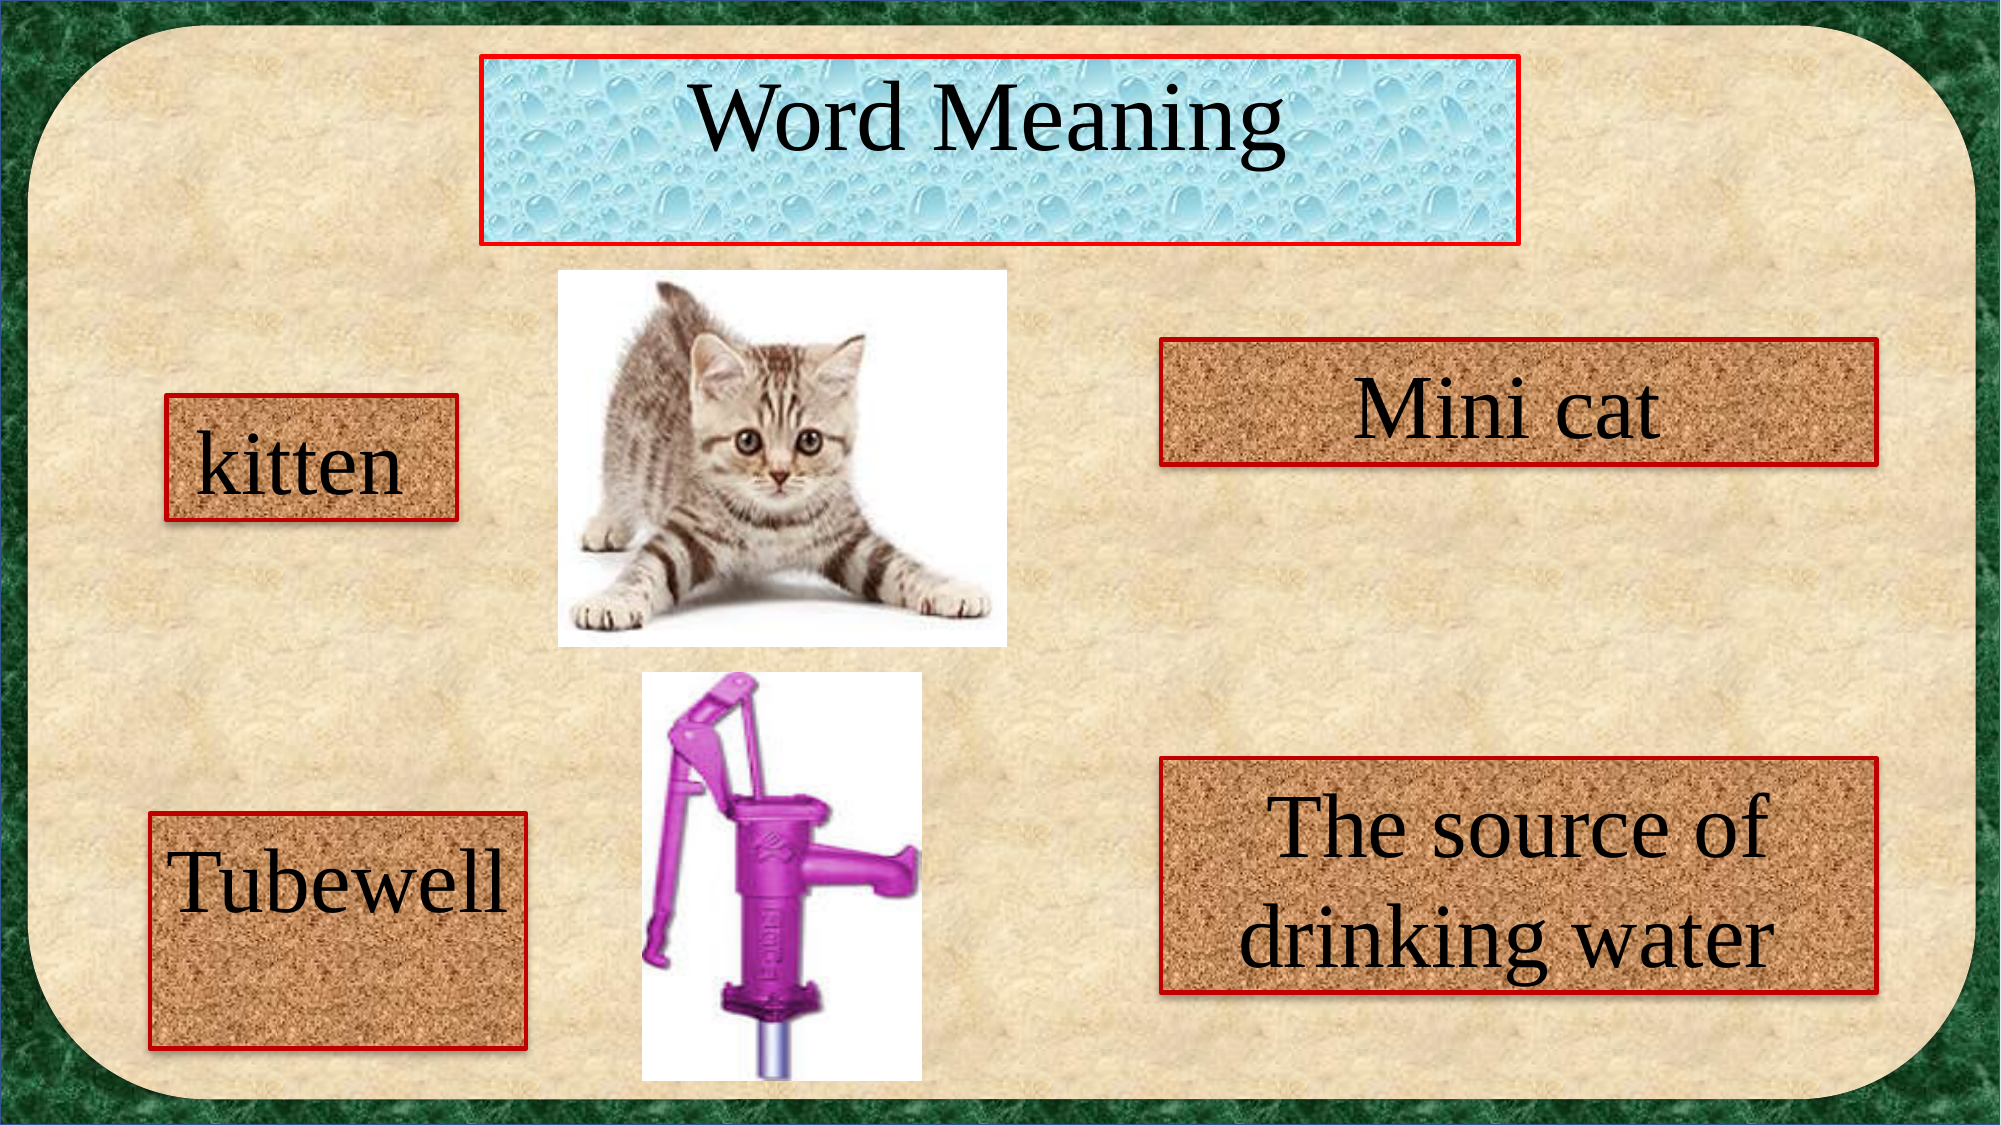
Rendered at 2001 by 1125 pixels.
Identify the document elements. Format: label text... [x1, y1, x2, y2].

text_box kitten [166, 395, 457, 520]
text_box Word Meaning [481, 56, 1519, 245]
picture [1, 1, 1999, 1124]
text_box The source of drinking water [1161, 758, 1877, 993]
text_box Mini cat [1161, 339, 1877, 465]
text_box Tubewell [149, 813, 527, 1049]
